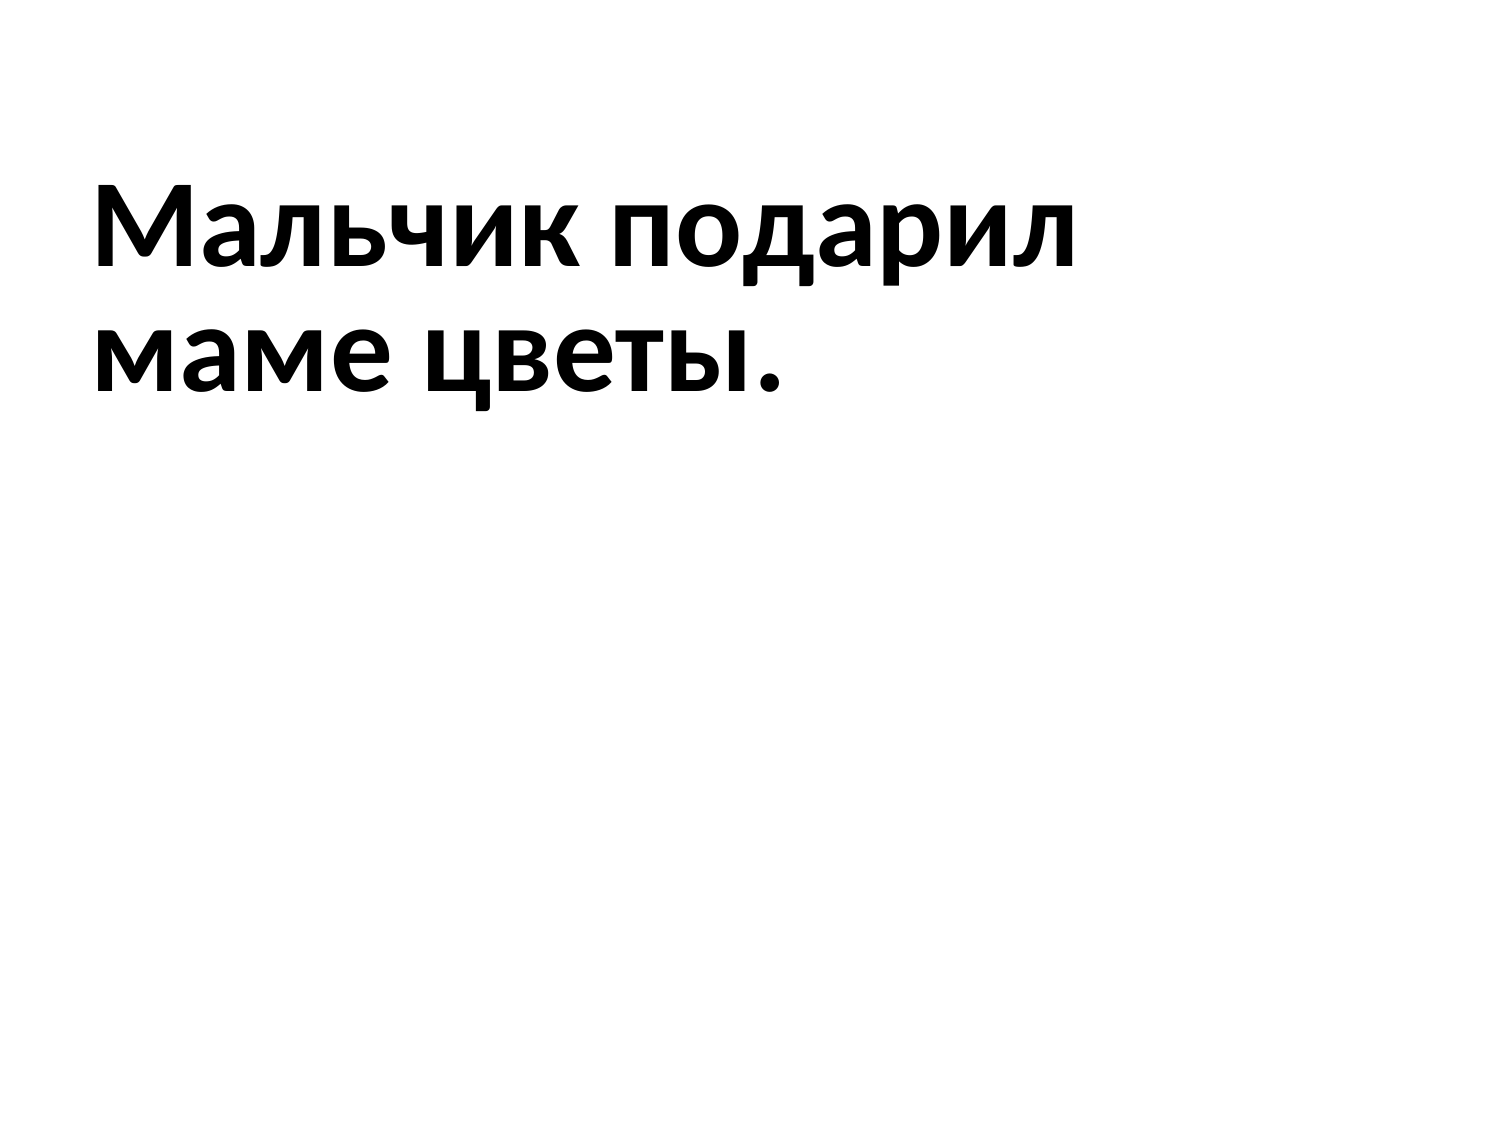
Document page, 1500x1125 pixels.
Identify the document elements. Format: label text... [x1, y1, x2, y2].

title Мальчик подарил маме цветы. [75, 45, 1425, 551]
